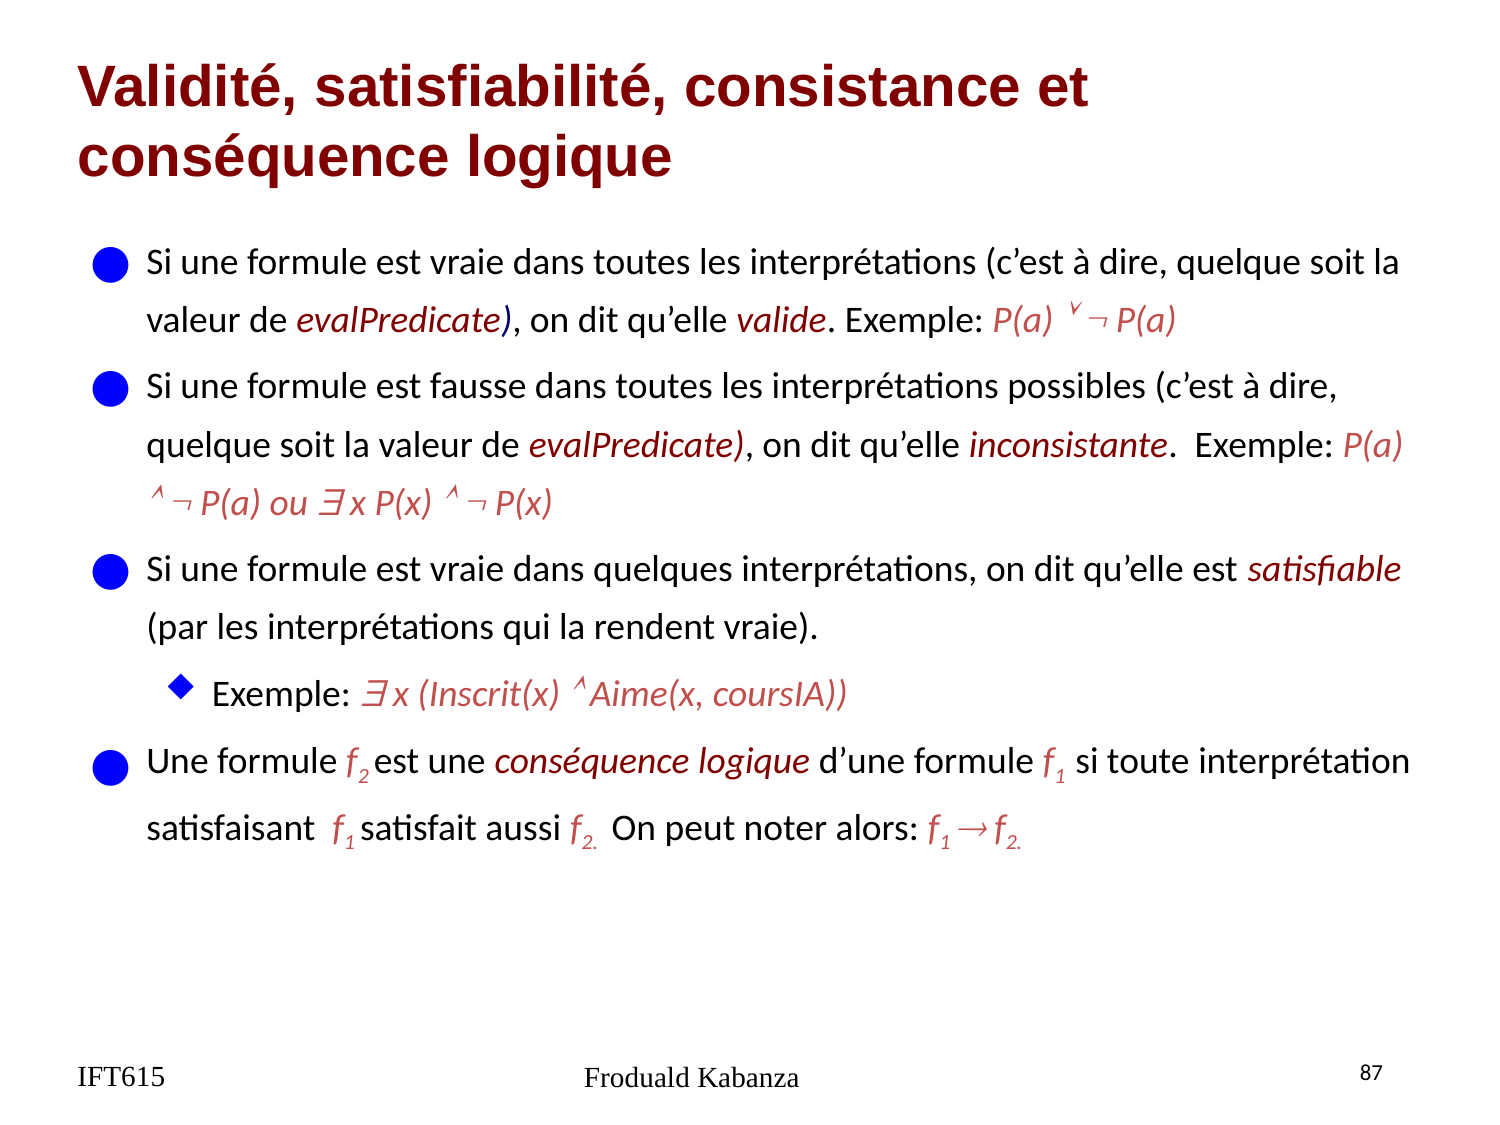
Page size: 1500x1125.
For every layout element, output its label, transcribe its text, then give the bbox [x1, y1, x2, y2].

slide_number 87 [1344, 1050, 1425, 1095]
footer Froduald Kabanza [569, 1050, 951, 1095]
slide_number IFT615 [62, 1050, 209, 1090]
list Si une formule est vraie dans toutes les interprétations (c’est à dire, quelque soit la valeur de evalPredicate), on dit qu’elle valide. Exemple: P(a)   P(a) Si une formule est fausse dans toutes les interprétations possibles (c’est à dire, quelque soit la valeur de evalPredicate), on dit qu’elle inconsistante. Exemple: P(a)   P(a) ou  x P(x)   P(x) Si une formule est vraie dans quelques interprétations, on dit qu’elle est satisfiable (par les interprétations qui la rendent vraie). Exemple:  x (Inscrit(x)  Aime(x, coursIA)) Une formule f2 est une conséquence logique d’une formule f1 si toute interprétation satisfaisant f1 satisfait aussi f2. On peut noter alors: f1  f2. [75, 215, 1436, 1004]
title Validité, satisfiabilité, consistance et conséquence logique [62, 68, 1413, 169]
